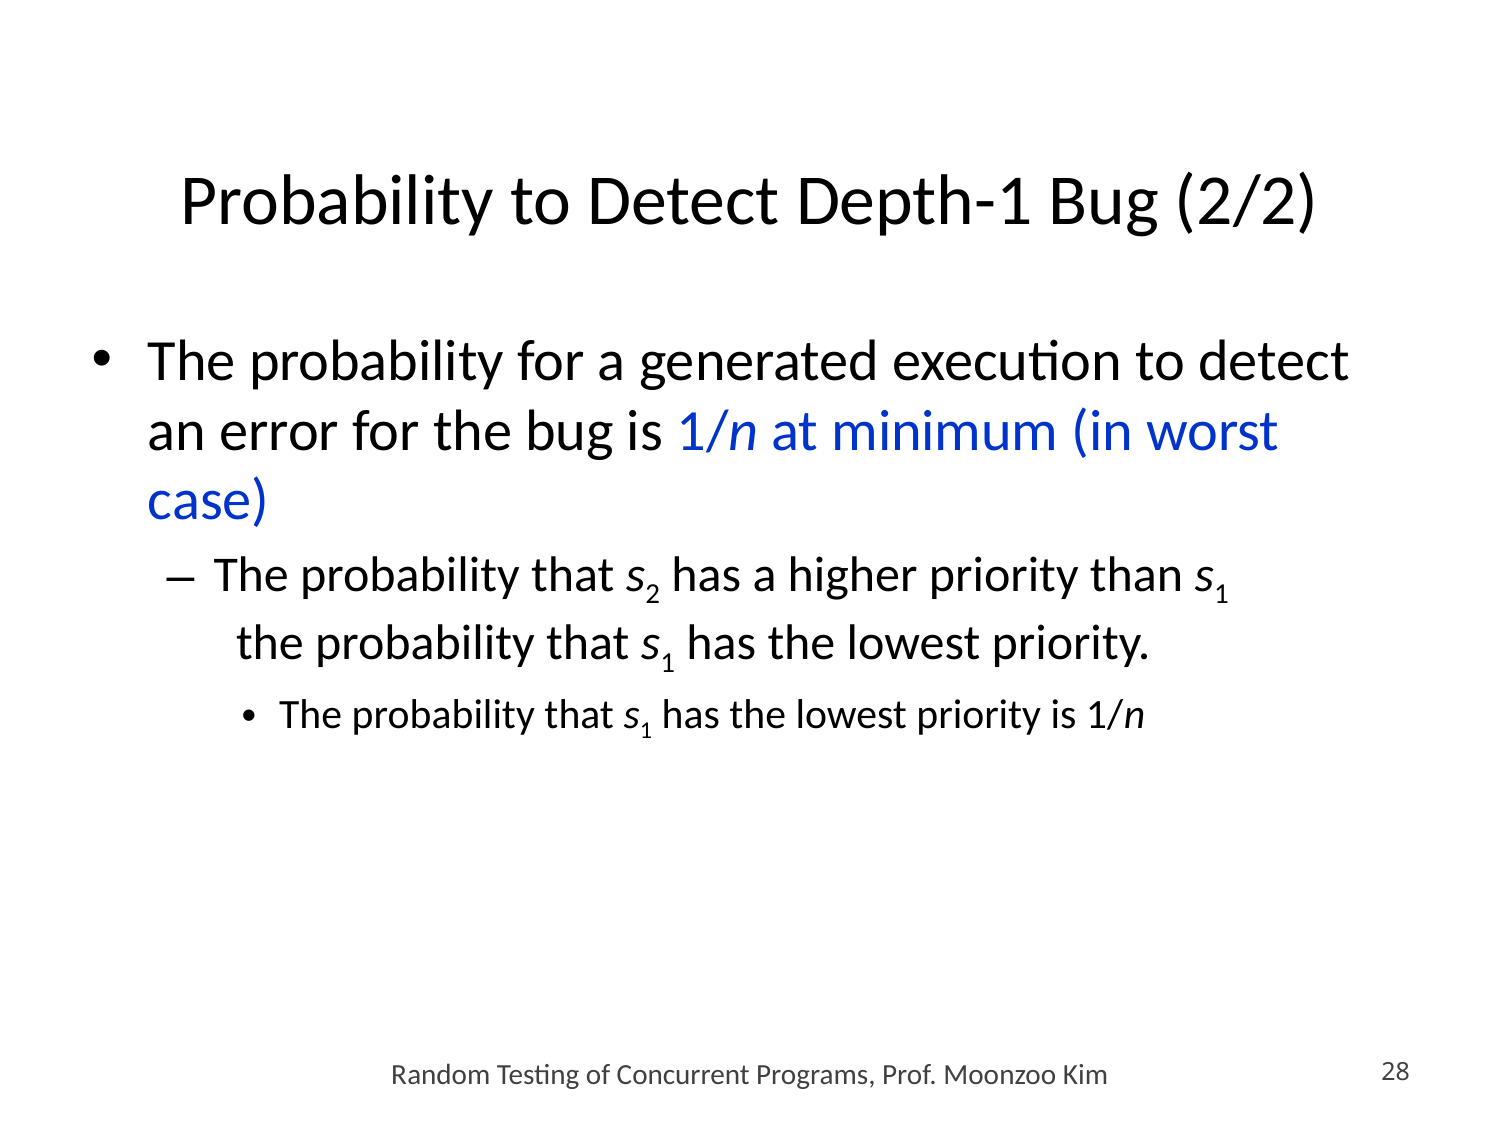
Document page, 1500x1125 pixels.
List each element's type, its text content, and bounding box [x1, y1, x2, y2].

slide_number 28 [1340, 1042, 1425, 1103]
title Probability to Detect Depth-1 Bug (2/2) [75, 113, 1425, 279]
footer Random Testing of Concurrent Programs, Prof. Moonzoo Kim [240, 1042, 1260, 1103]
